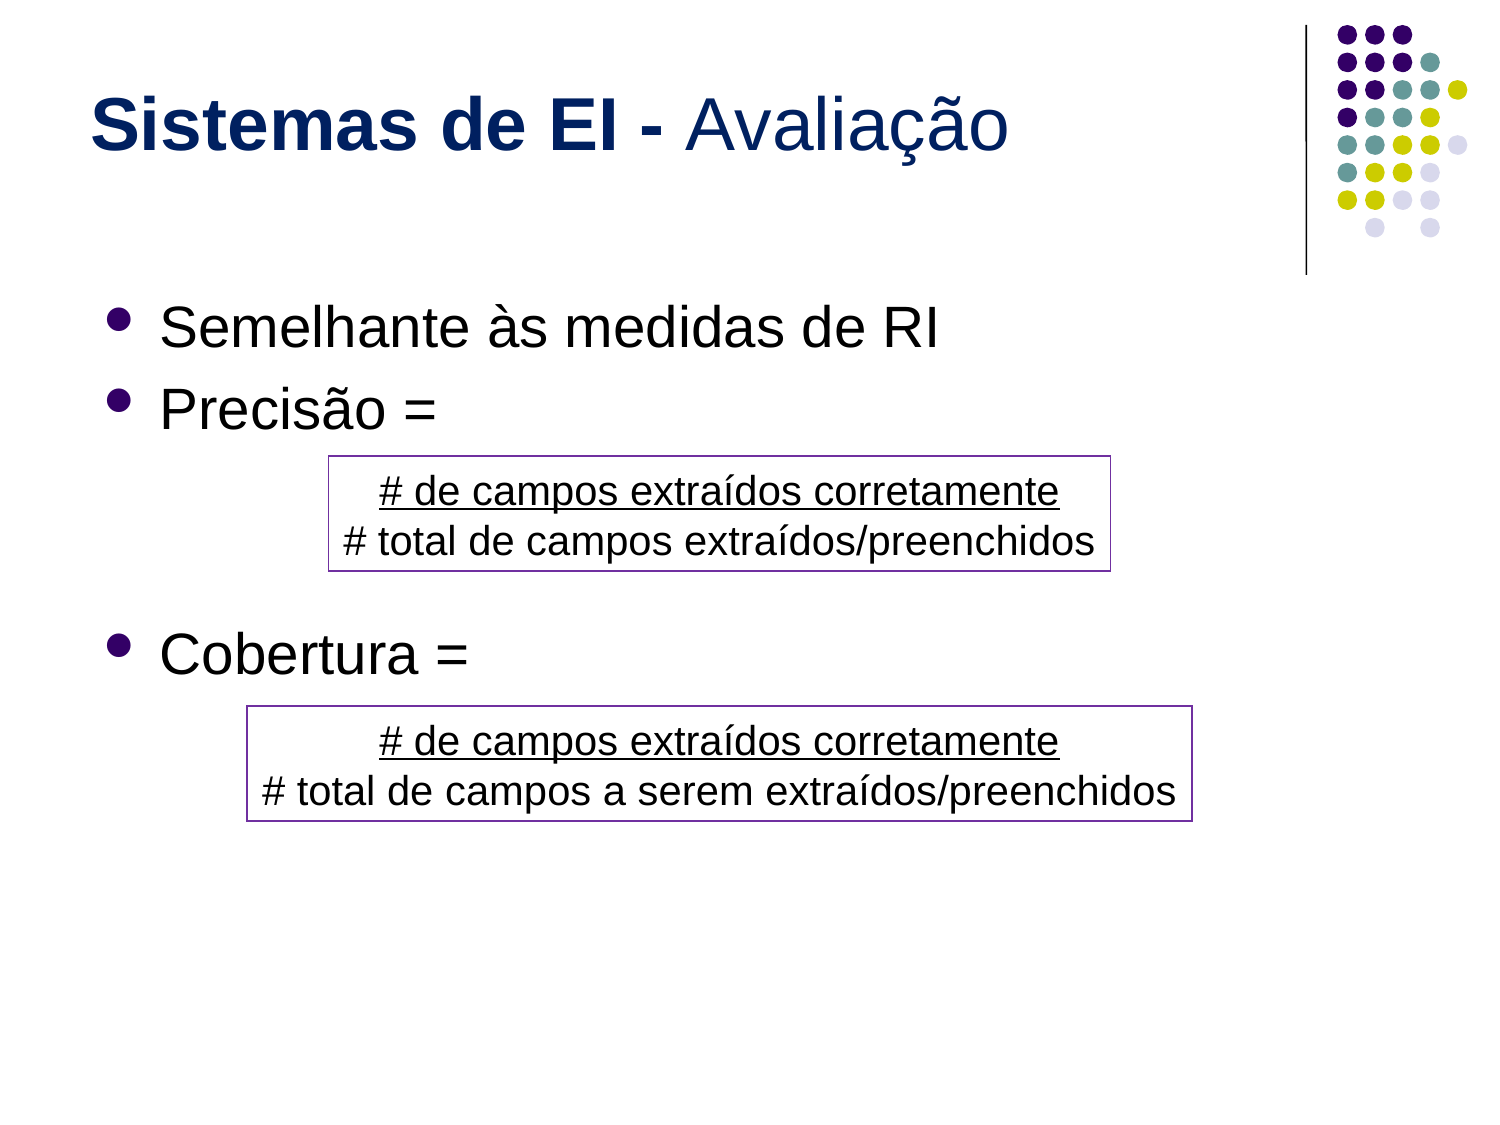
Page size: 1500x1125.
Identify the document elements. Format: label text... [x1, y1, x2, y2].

text_box # de campos extraídos corretamente # total de campos extraídos/preenchidos [328, 456, 1111, 571]
title Sistemas de EI - Avaliação [74, 19, 1313, 173]
list Semelhante às medidas de RI Precisão = Cobertura = [88, 281, 1426, 1006]
text_box # de campos extraídos corretamente # total de campos a serem extraídos/preenchidos [247, 706, 1192, 821]
